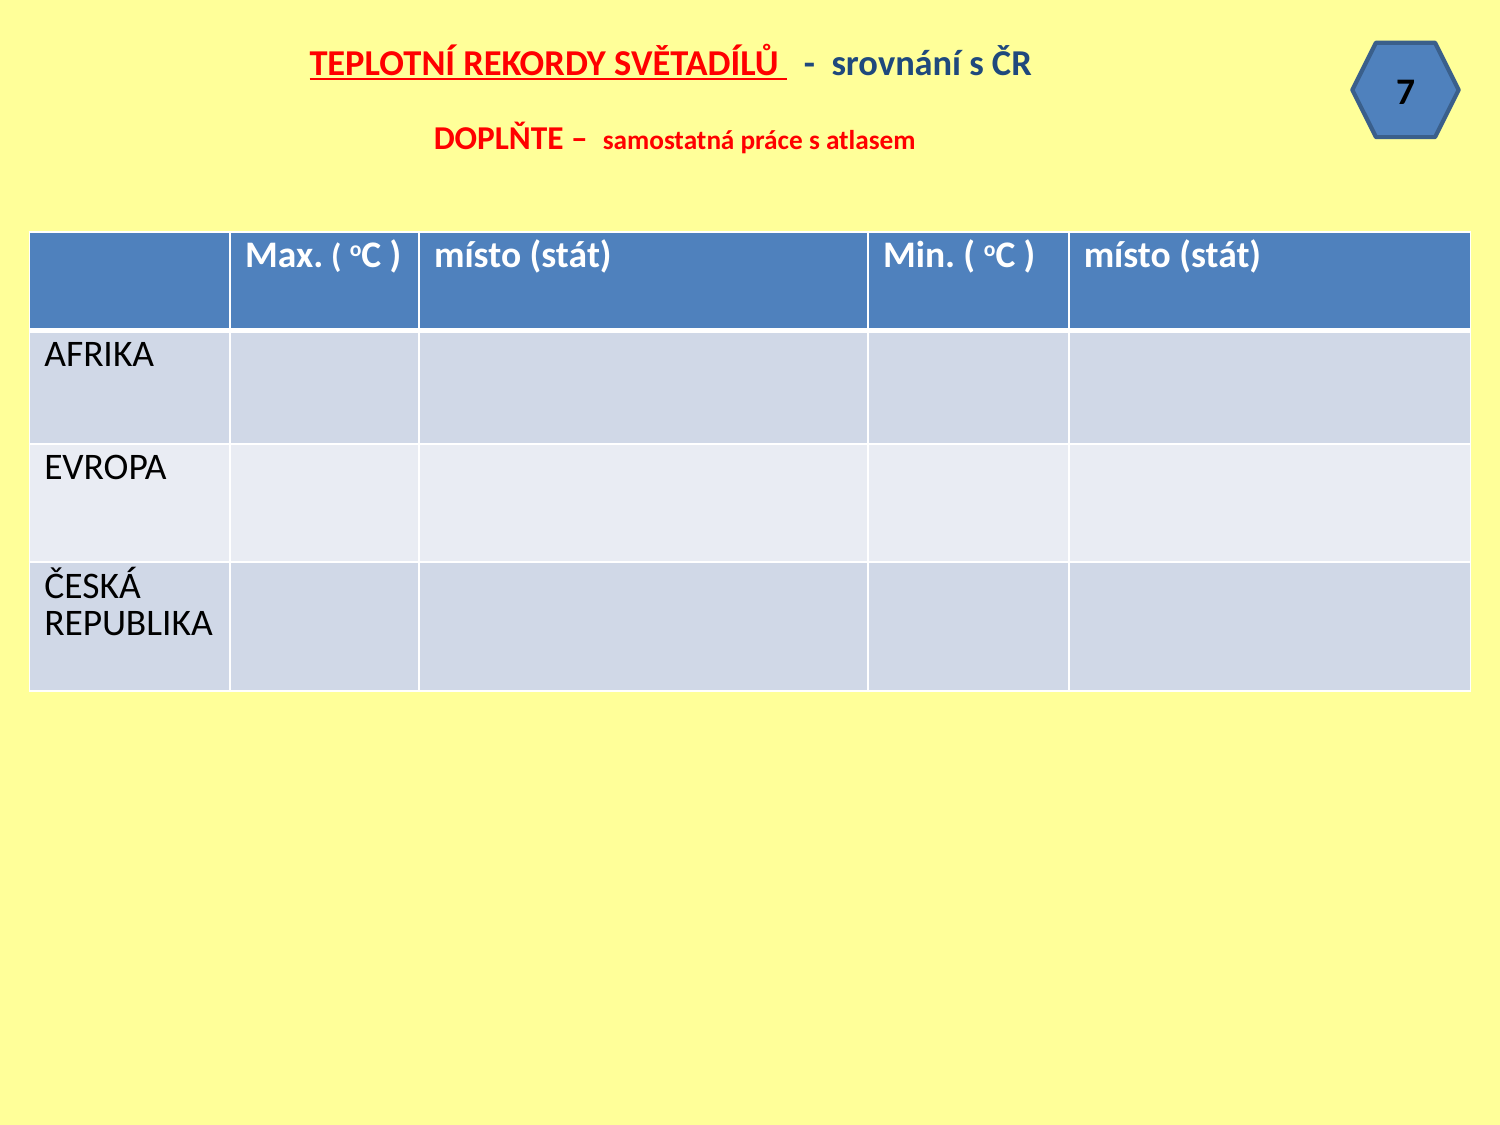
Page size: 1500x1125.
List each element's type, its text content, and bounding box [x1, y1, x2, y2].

table_cell AFRIKA [30, 333, 229, 443]
table_header Max. ( oC ) [231, 233, 418, 328]
table_cell [1070, 445, 1470, 561]
table_cell [231, 333, 418, 443]
table_header místo (stát) [1070, 233, 1470, 328]
table_cell [231, 563, 418, 690]
table_cell EVROPA [30, 445, 229, 561]
table_cell ČESKÁ REPUBLIKA [30, 563, 229, 690]
table_cell [1070, 563, 1470, 690]
table_header Min. ( oC ) [869, 233, 1068, 328]
table_cell [869, 445, 1068, 561]
text_box 7 [1350, 40, 1461, 140]
table_cell [869, 333, 1068, 443]
table_cell [420, 333, 867, 443]
table_cell [1070, 333, 1470, 443]
table_cell [420, 563, 867, 690]
table_cell [420, 445, 867, 561]
title TEPLOTNÍ REKORDY SVĚTADÍLŮ - srovnání s ČR DOPLŇTE – samostatná práce s atlasem [0, 30, 1350, 171]
table_cell [869, 563, 1068, 690]
table_header místo (stát) [420, 233, 867, 328]
table_cell [231, 445, 418, 561]
table_header [30, 233, 229, 328]
